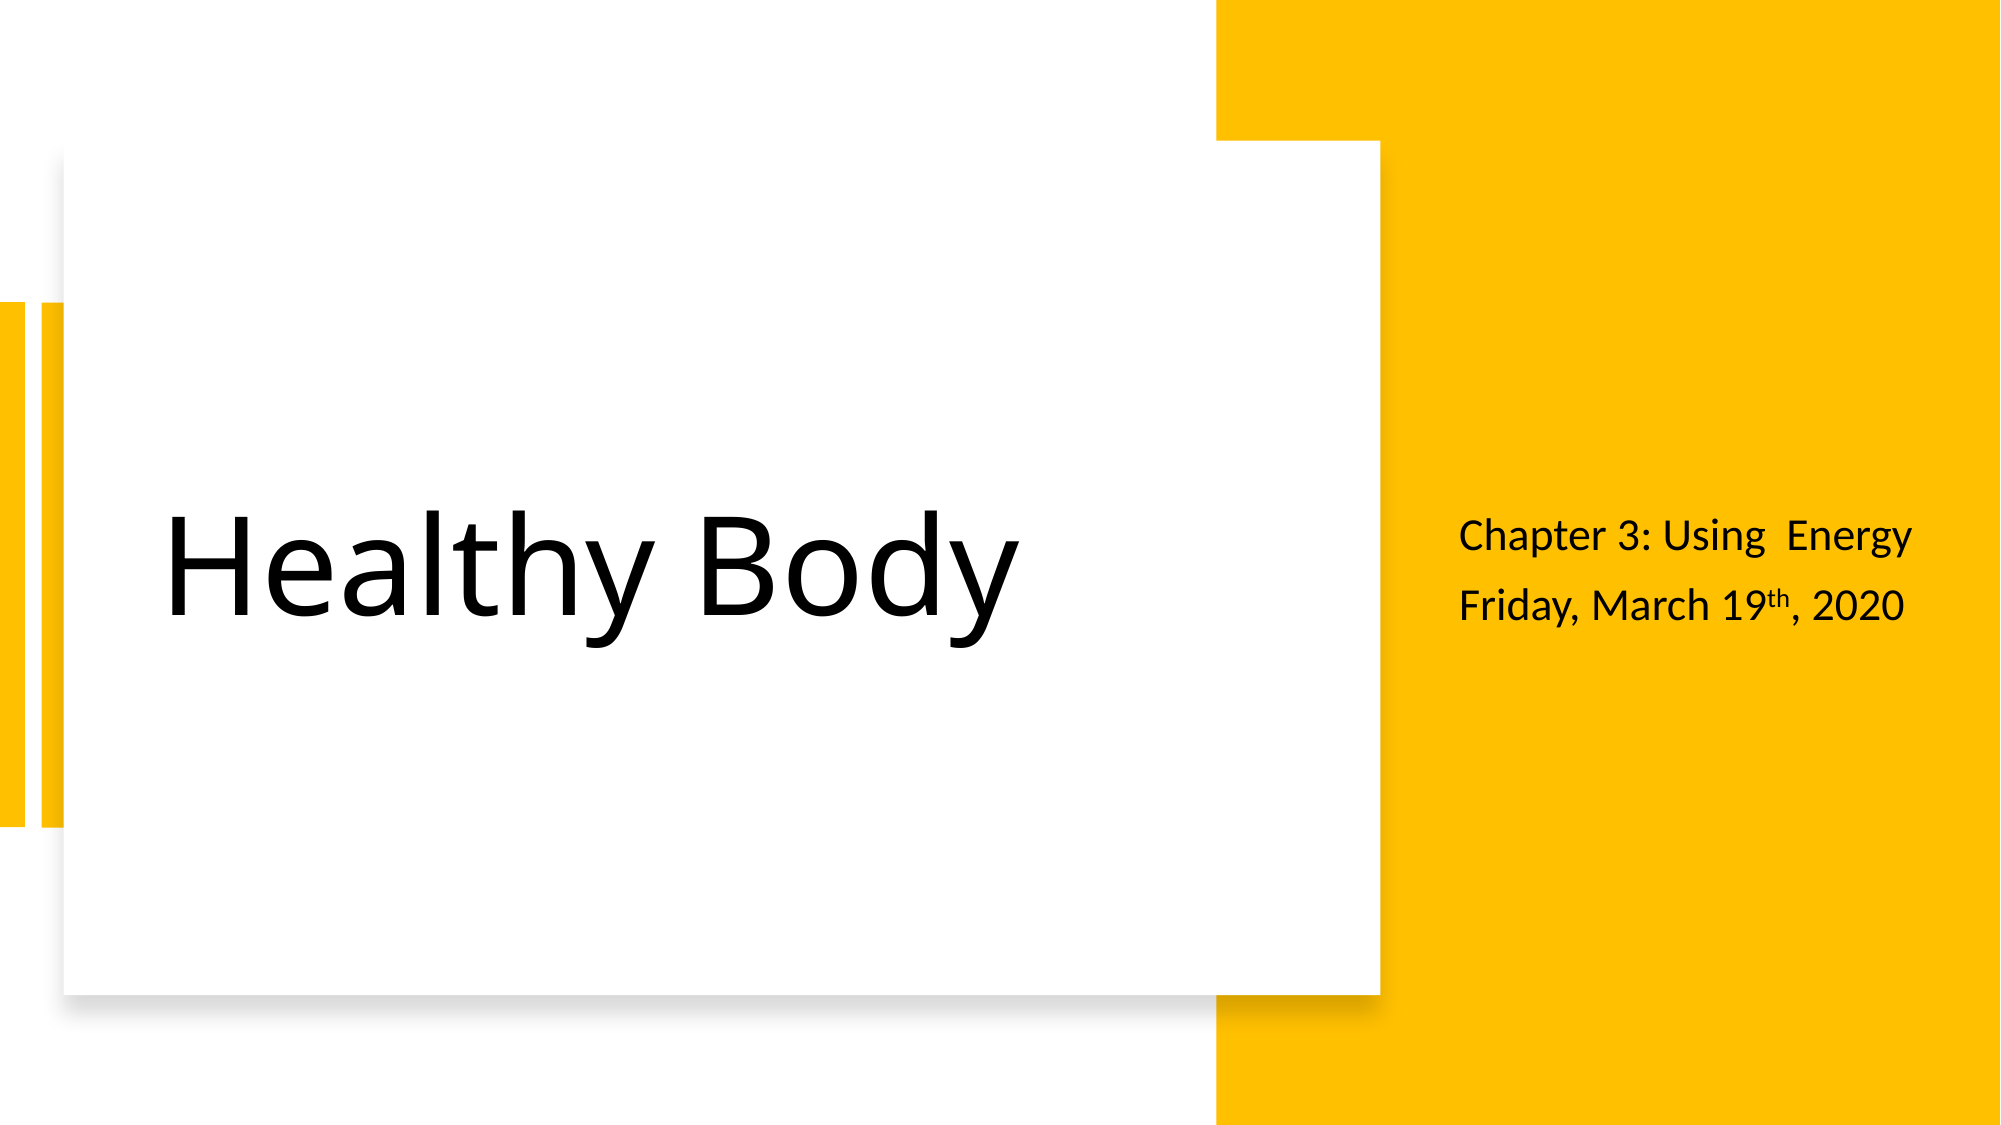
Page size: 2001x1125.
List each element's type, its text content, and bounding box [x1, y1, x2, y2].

text_box [63, 140, 1381, 996]
title Healthy Body [144, 241, 1311, 901]
text_box [41, 302, 53, 829]
text_box [0, 301, 26, 828]
text_box [1215, 0, 2000, 1125]
text_box [0, 0, 1215, 1125]
subtitle Chapter 3: Using Energy Friday, March 19th, 2020 [1444, 302, 1937, 839]
